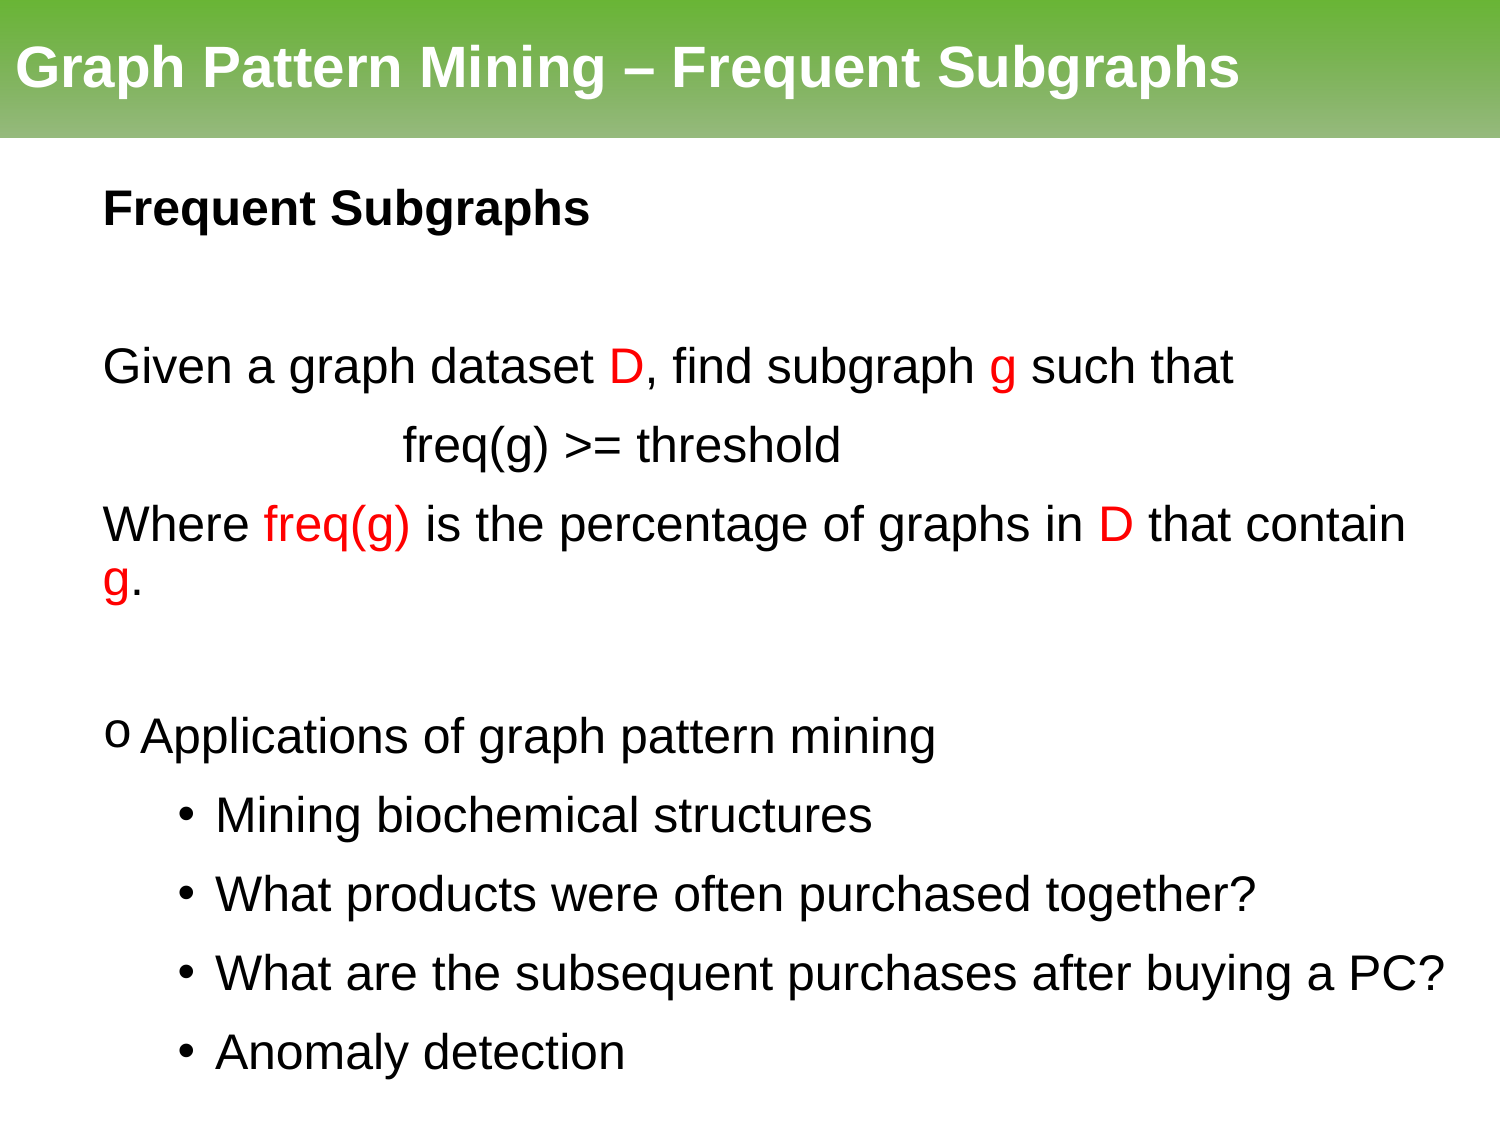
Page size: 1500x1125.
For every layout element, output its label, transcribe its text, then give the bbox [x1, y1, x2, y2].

list Frequent Subgraphs Given a graph dataset D, find subgraph g such that freq(g) >= threshold Where freq(g) is the percentage of graphs in D that contain g. Applications of graph pattern mining Mining biochemical structures What products were often purchased together? What are the subsequent purchases after buying a PC? Anomaly detection [87, 174, 1475, 1025]
title Graph Pattern Mining – Frequent Subgraphs [0, 0, 1500, 138]
